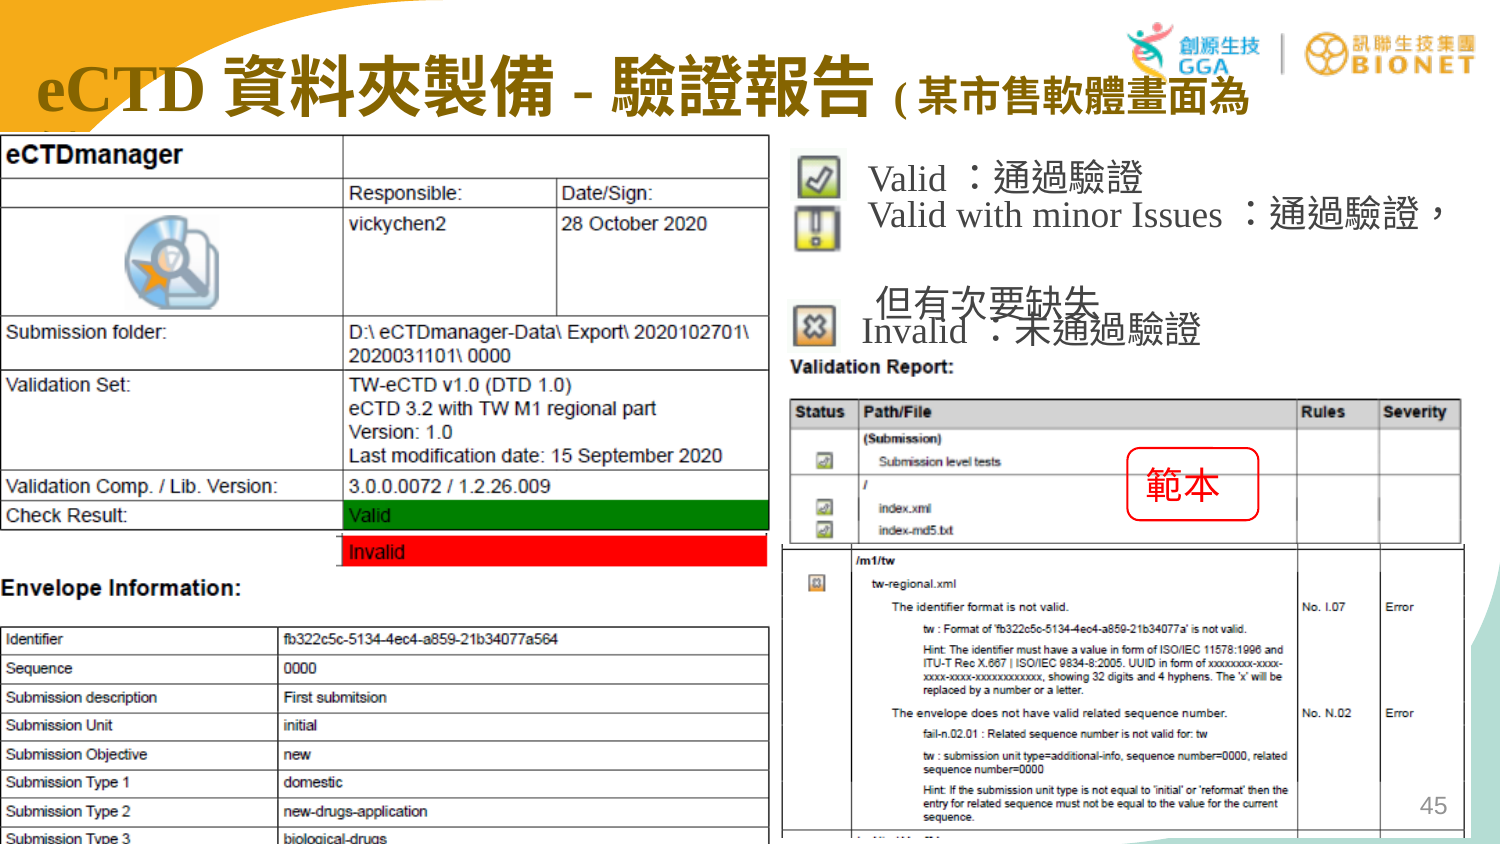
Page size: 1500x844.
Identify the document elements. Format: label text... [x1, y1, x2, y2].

picture [0, 132, 1471, 844]
text_box [894, 174, 1180, 207]
text_box Invalid：未通過驗證 [846, 308, 1263, 341]
text_box Valid with minor Issues：通過驗證， 但有次要缺失 [852, 207, 1463, 309]
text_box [790, 148, 847, 201]
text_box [787, 299, 841, 353]
text_box eCTD資料夾製備-驗證報告(某市售軟體畫面為例) [21, 37, 1274, 122]
picture [1117, 7, 1485, 102]
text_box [787, 201, 847, 258]
text_box Valid：通過驗證 [852, 156, 1269, 198]
